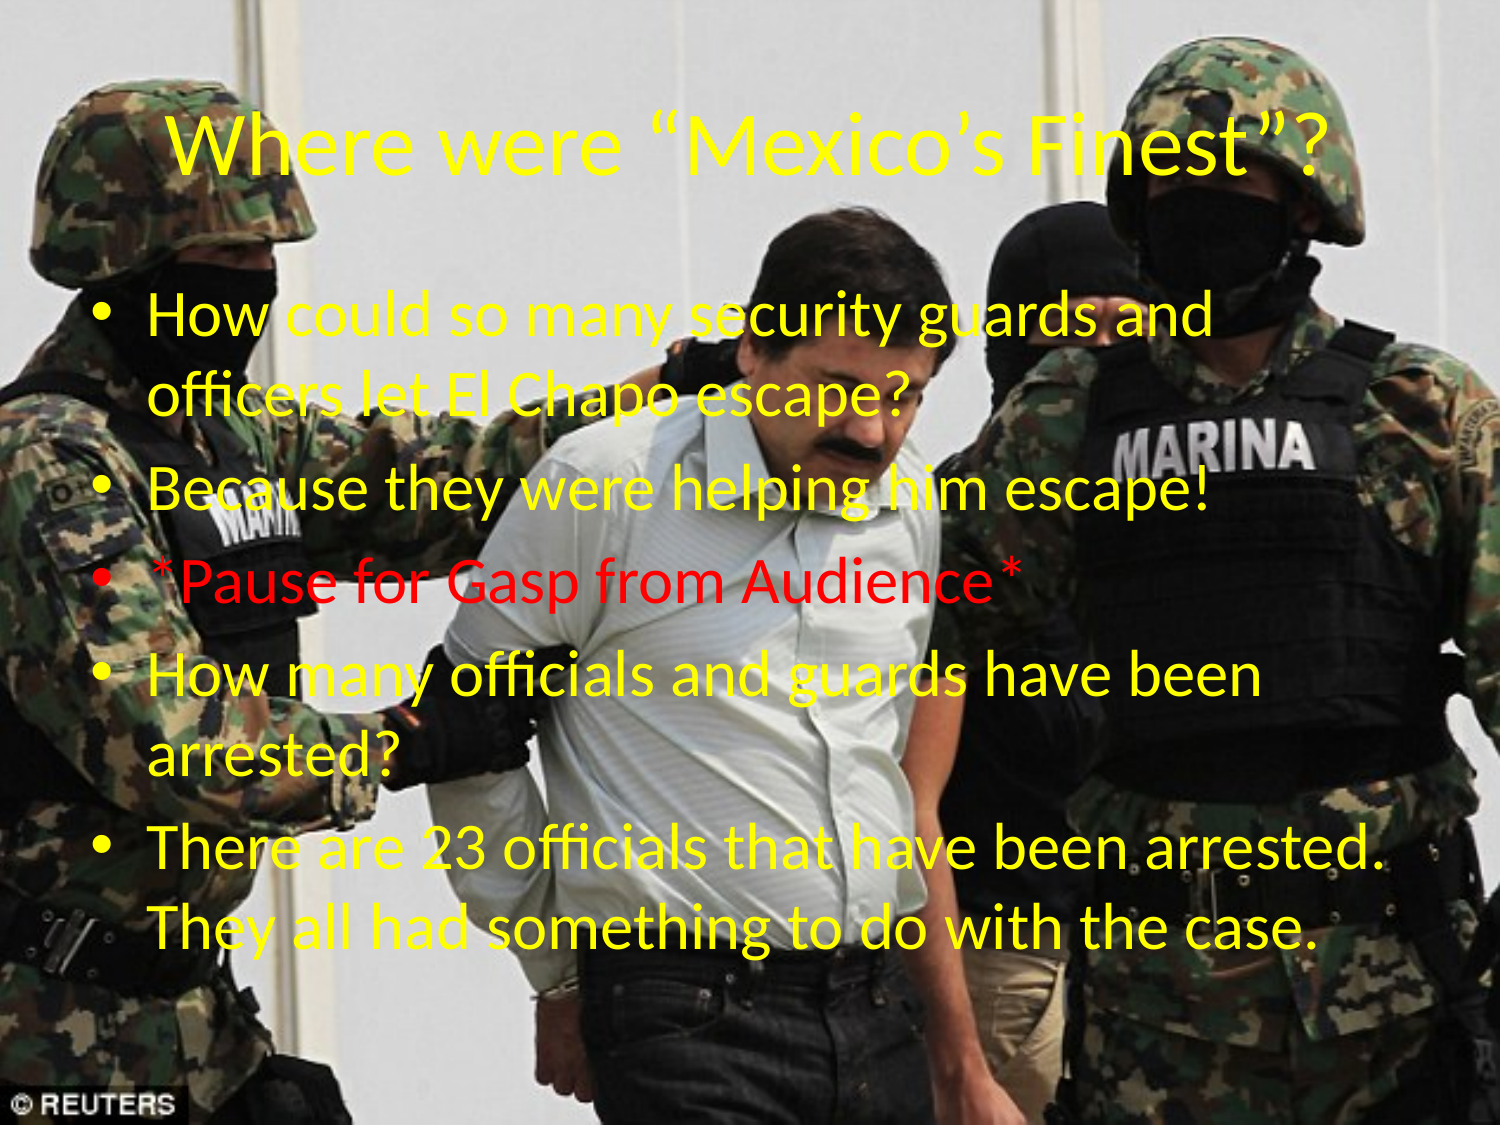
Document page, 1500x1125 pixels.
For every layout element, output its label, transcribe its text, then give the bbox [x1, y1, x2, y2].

title Where were “Mexico’s Finest”? [75, 45, 1425, 233]
picture [0, 0, 1500, 1125]
list How could so many security guards and officers let El Chapo escape? Because they were helping him escape! *Pause for Gasp from Audience* How many officials and guards have been arrested? There are 23 officials that have been arrested. They all had something to do with the case. [75, 262, 1425, 1005]
